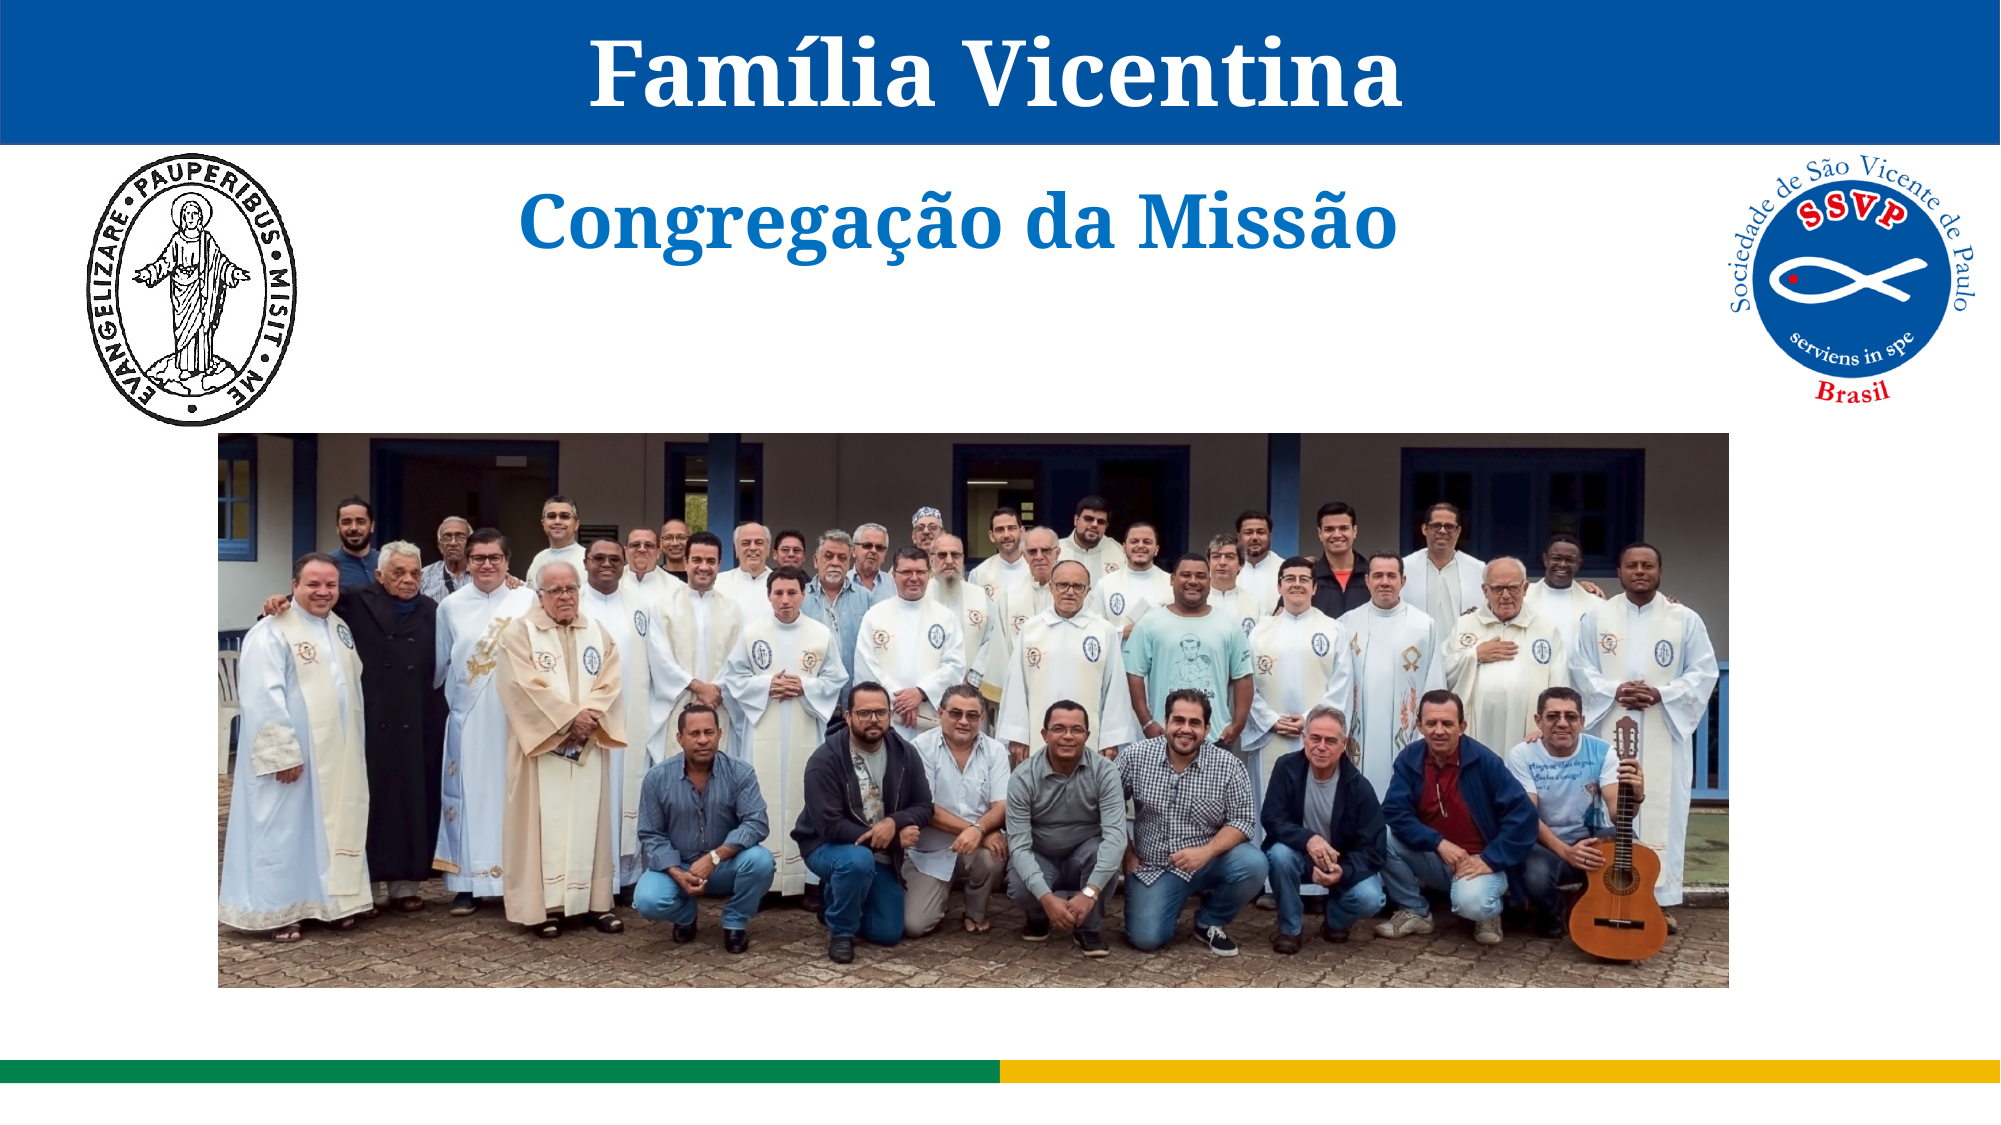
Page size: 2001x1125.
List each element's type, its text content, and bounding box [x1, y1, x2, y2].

picture [0, 149, 376, 428]
text_box [0, 0, 2000, 145]
picture [1728, 155, 1975, 403]
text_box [0, 1050, 2000, 1092]
picture [218, 433, 1729, 988]
text_box Família Vicentina [407, 7, 1589, 133]
text_box Congregação da Missão [503, 166, 1415, 272]
